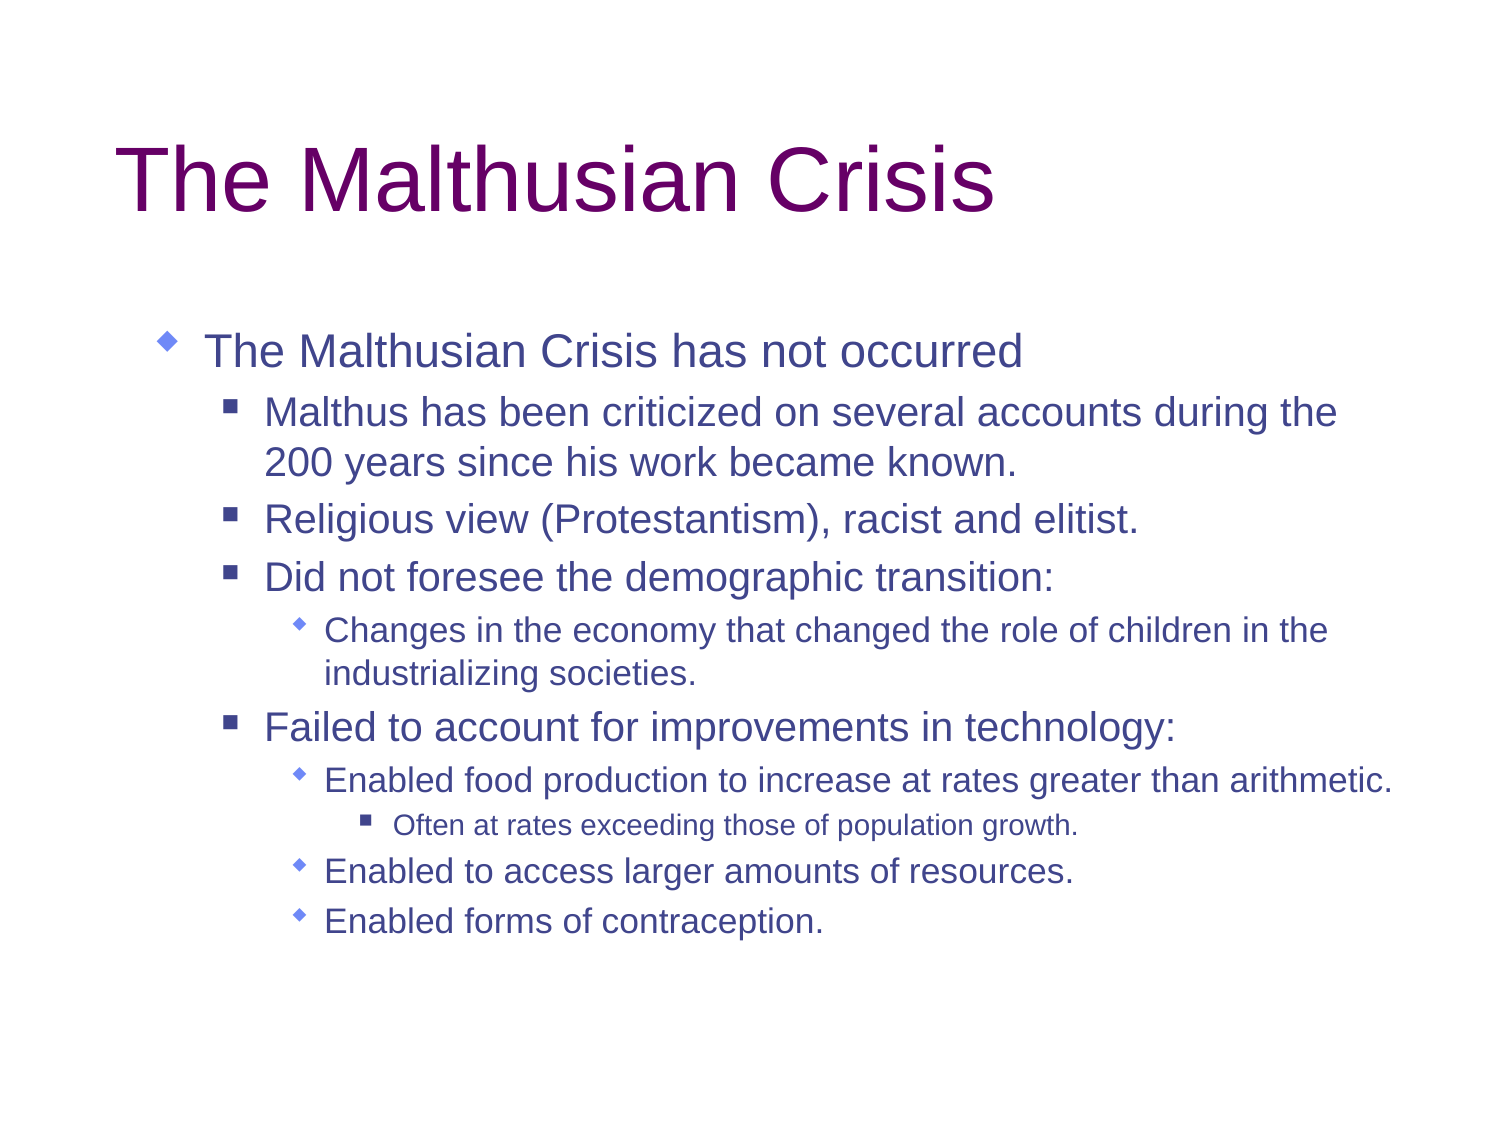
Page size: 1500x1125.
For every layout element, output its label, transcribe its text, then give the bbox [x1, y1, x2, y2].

title The Malthusian Crisis [99, 49, 1376, 238]
list The Malthusian Crisis has not occurred Malthus has been criticized on several accounts during the 200 years since his work became known. Religious view (Protestantism), racist and elitist. Did not foresee the demographic transition: Changes in the economy that changed the role of children in the industrializing societies. Failed to account for improvements in technology: Enabled food production to increase at rates greater than arithmetic. Often at rates exceeding those of population growth. Enabled to access larger amounts of resources. Enabled forms of contraception. [137, 312, 1413, 988]
